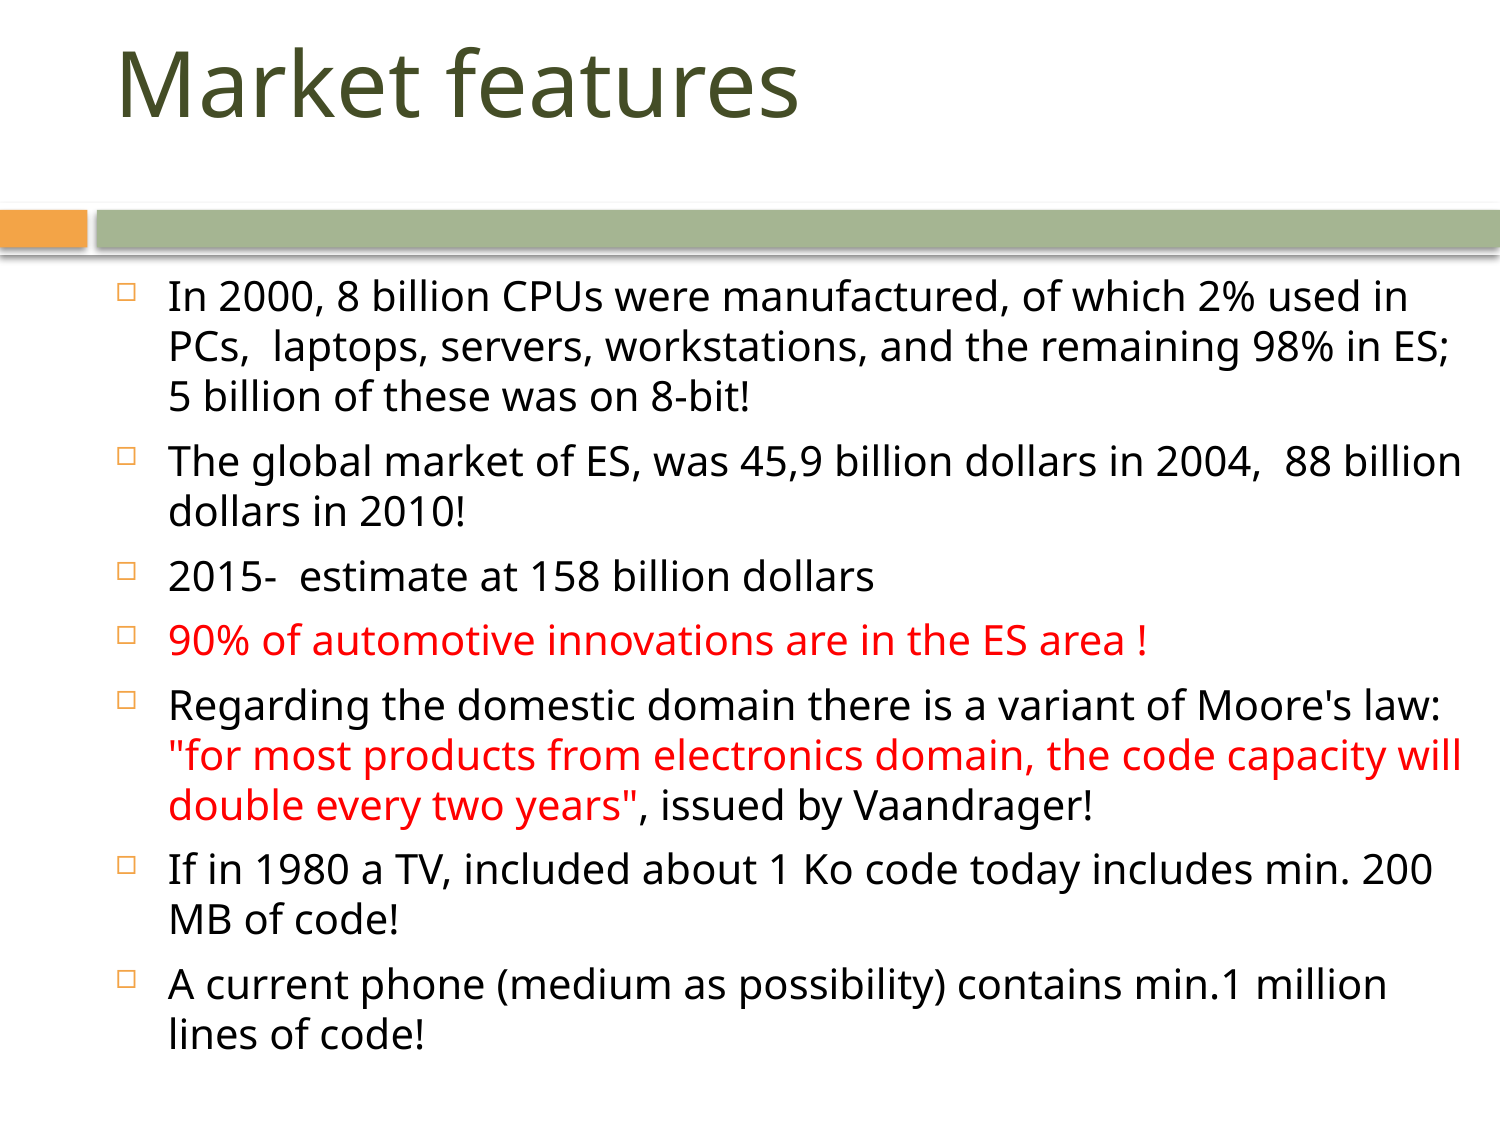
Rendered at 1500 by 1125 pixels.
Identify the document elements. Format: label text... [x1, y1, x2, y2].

list In 2000, 8 billion CPUs were manufactured, of which 2% used in PCs, laptops, servers, workstations, and the remaining 98% in ES; 5 billion of these was on 8-bit! The global market of ES, was 45,9 billion dollars in 2004, 88 billion dollars in 2010! 2015- estimate at 158 billion dollars 90% of automotive innovations are in the ES area ! Regarding the domestic domain there is a variant of Moore's law: "for most products from electronics domain, the code capacity will double every two years", issued by Vaandrager! If in 1980 a TV, included about 1 Ko code today includes min. 200 MB of code! A current phone (medium as possibility) contains min.1 million lines of code! [100, 262, 1500, 1075]
title Market features [99, 0, 1438, 163]
